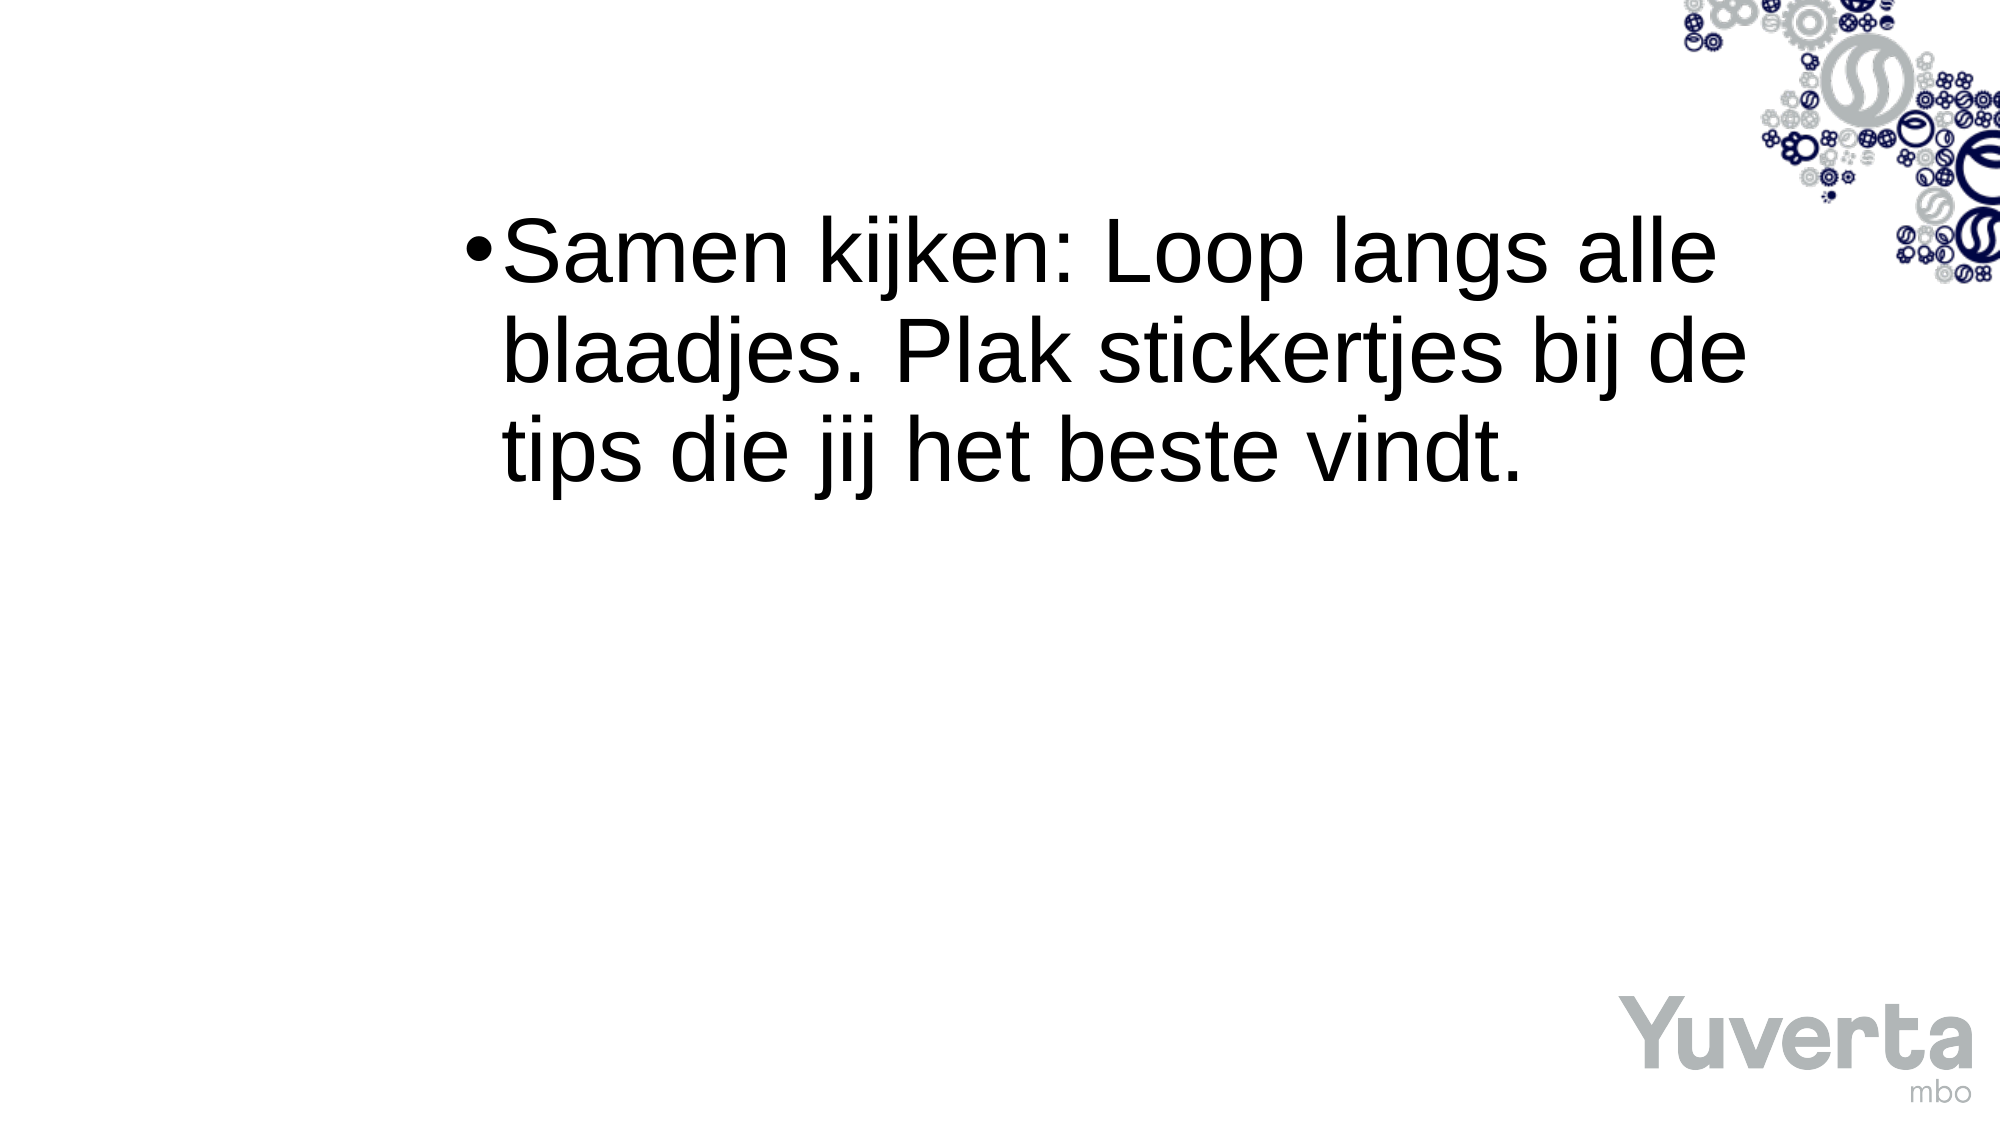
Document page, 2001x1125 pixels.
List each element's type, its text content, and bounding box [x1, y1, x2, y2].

picture [0, 0, 2000, 1125]
list Samen kijken: Loop langs alle blaadjes. Plak stickertjes bij de tips die jij het beste vindt. [448, 196, 1900, 1005]
